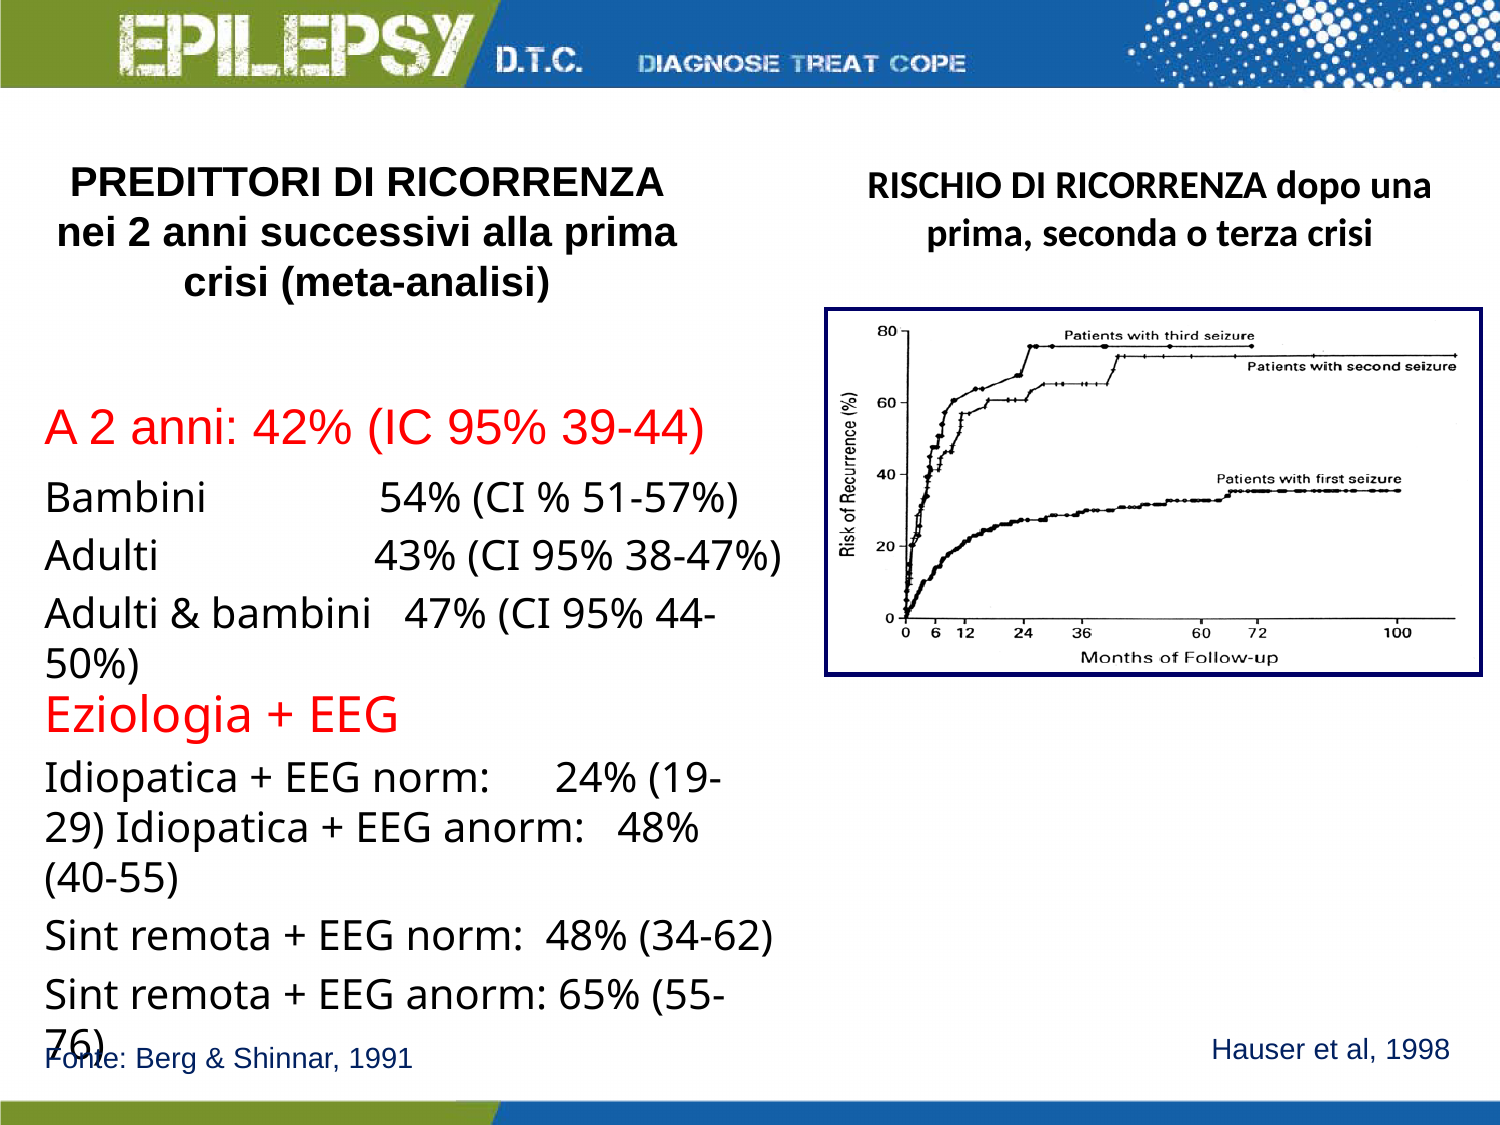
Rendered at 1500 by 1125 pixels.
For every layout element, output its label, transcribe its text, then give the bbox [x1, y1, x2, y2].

text_box Hauser et al, 1998 [1196, 1023, 1500, 1074]
title RISCHIO DI RICORRENZA dopo una prima, seconda o terza crisi [837, 101, 1463, 307]
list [828, 310, 1479, 673]
text_box Bambini 54% (CI % 51-57%) Adulti 43% (CI 95% 38-47%) Adulti & bambini 47% (CI 95% 44-50%) [29, 462, 825, 695]
text_box A 2 anni: 42% (IC 95% 39-44) [29, 387, 767, 463]
text_box Fonte: Berg & Shinnar, 1991 [29, 1031, 755, 1082]
text_box PREDITTORI DI RICORRENZA nei 2 anni successivi alla prima crisi (meta-analisi) [29, 146, 705, 312]
picture [0, 0, 1500, 1125]
text_box Eziologia + EEG Idiopatica + EEG norm: 24% (19-29) Idiopatica + EEG anorm: 48% (40-55) Sint remota + EEG norm: 48% (34-62) Sint remota + EEG anorm: 65% (55-76) [29, 695, 792, 1076]
